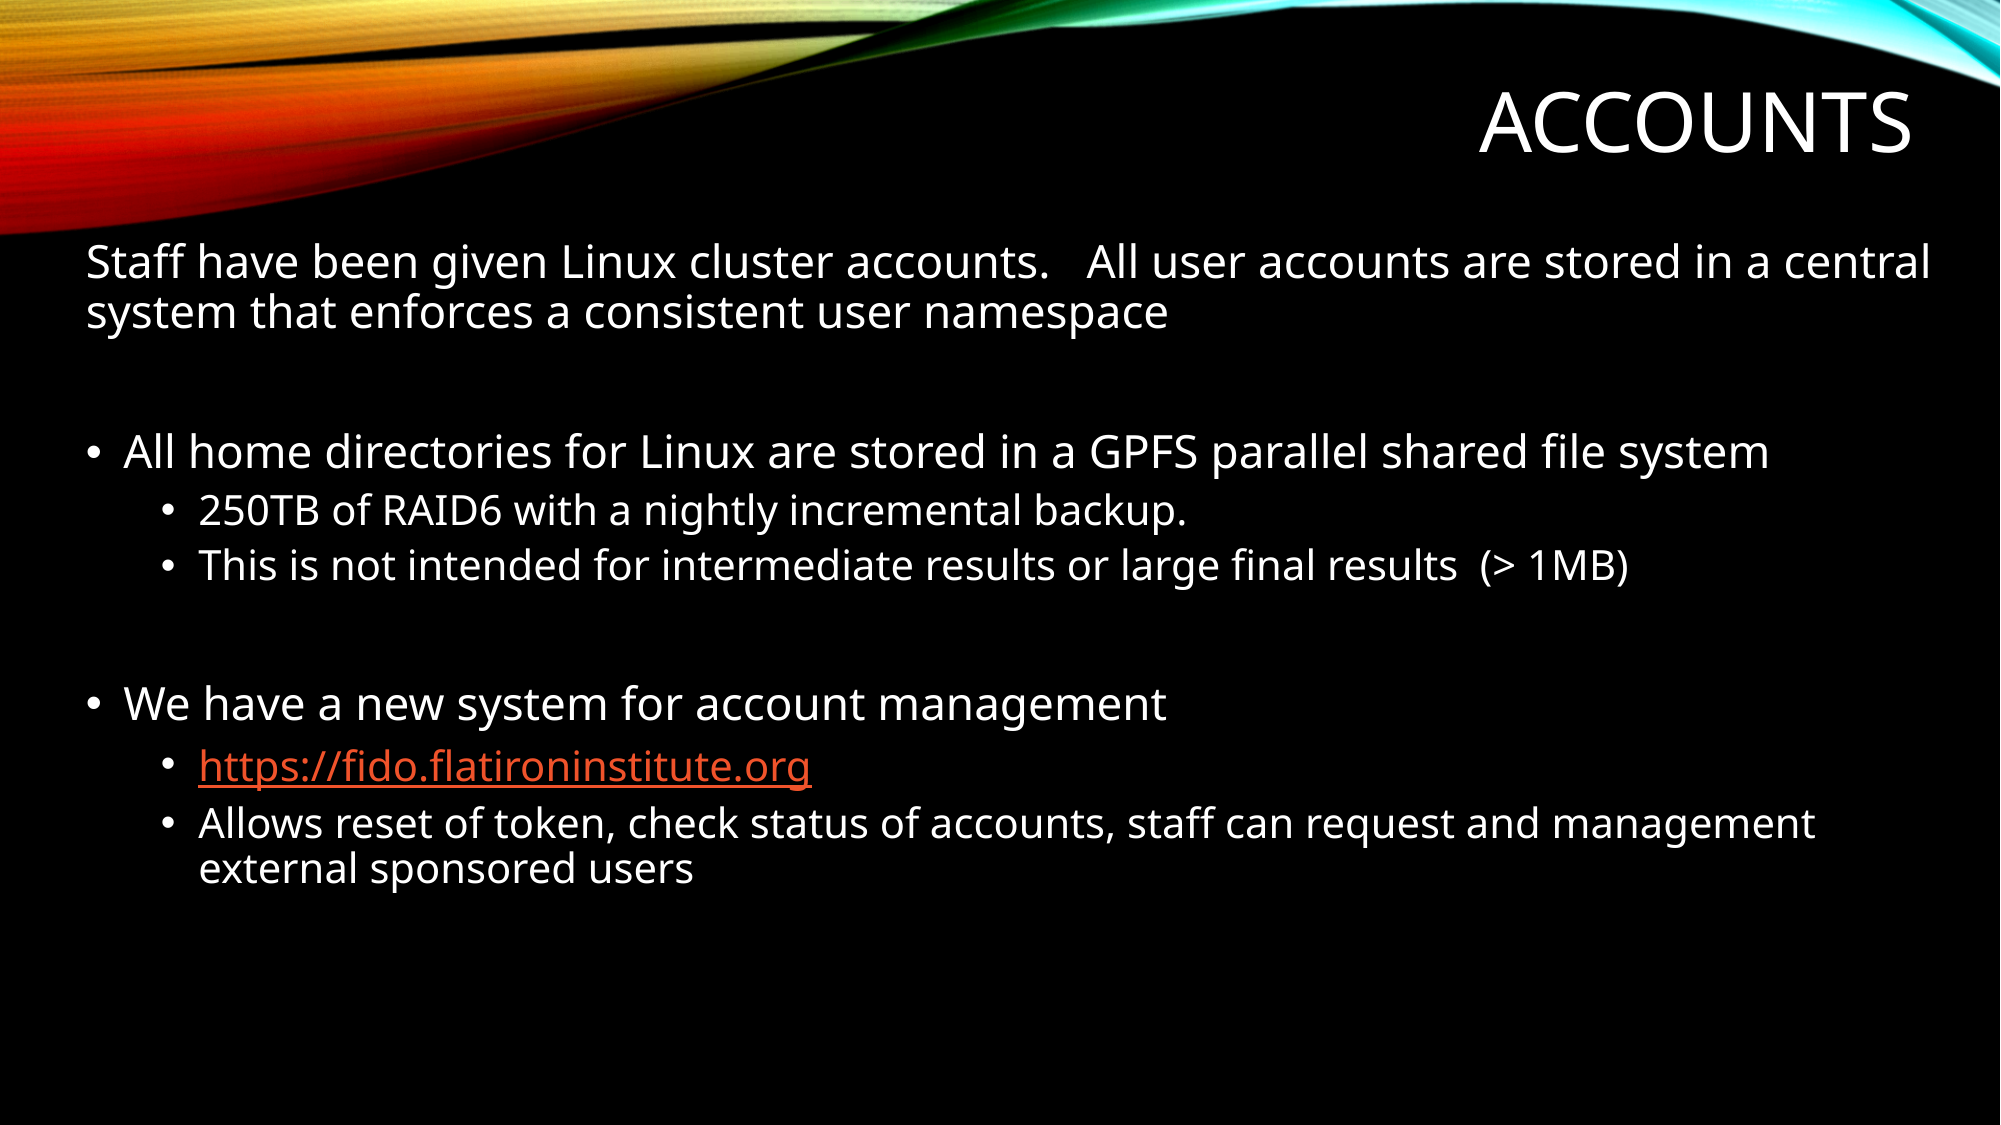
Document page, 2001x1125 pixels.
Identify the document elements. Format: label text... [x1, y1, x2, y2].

title ACCOUNTS [516, 19, 1930, 231]
picture [0, 0, 2000, 237]
list Staff have been given Linux cluster accounts. All user accounts are stored in a central system that enforces a consistent user namespace All home directories for Linux are stored in a GPFS parallel shared file system 250TB of RAID6 with a nightly incremental backup. This is not intended for intermediate results or large final results (> 1MB) We have a new system for account management https://fido.flatironinstitute.org Allows reset of token, check status of accounts, staff can request and management external sponsored users [70, 231, 1962, 1077]
